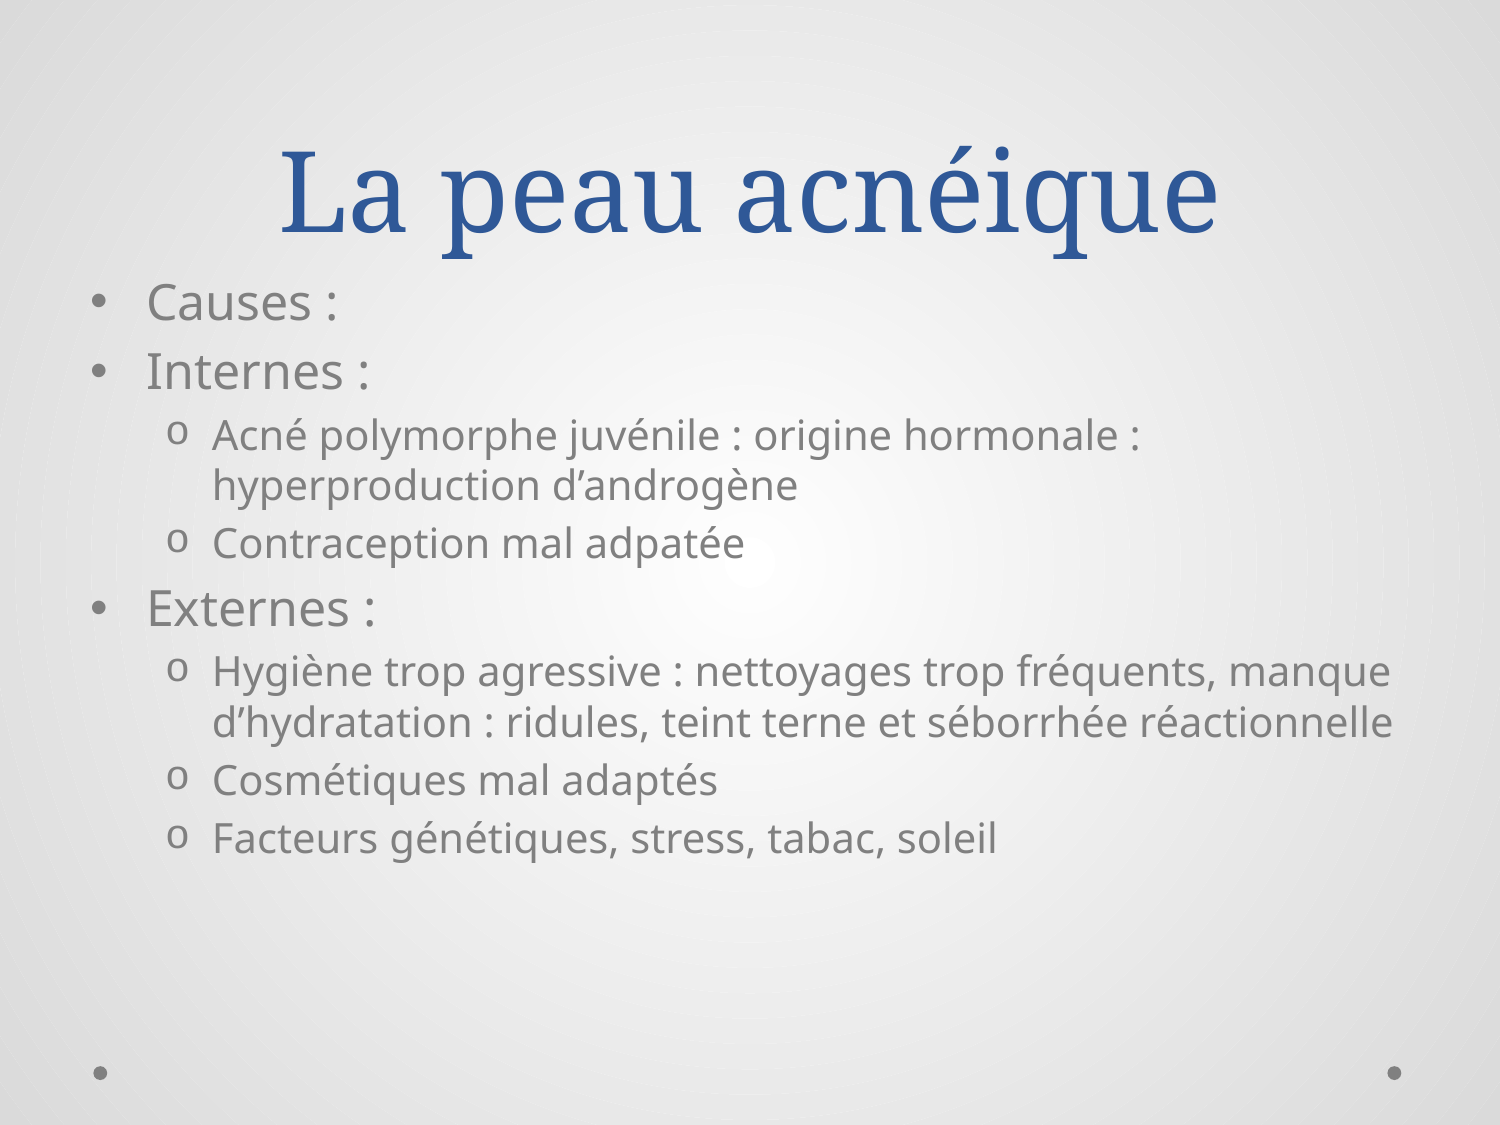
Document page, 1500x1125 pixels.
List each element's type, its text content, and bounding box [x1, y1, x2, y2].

title La peau acnéique [75, 0, 1425, 262]
list Causes : Internes : Acné polymorphe juvénile : origine hormonale : hyperproduction d’androgène Contraception mal adpatée Externes : Hygiène trop agressive : nettoyages trop fréquents, manque d’hydratation : ridules, teint terne et séborrhée réactionnelle Cosmétiques mal adaptés Facteurs génétiques, stress, tabac, soleil [75, 262, 1425, 1082]
